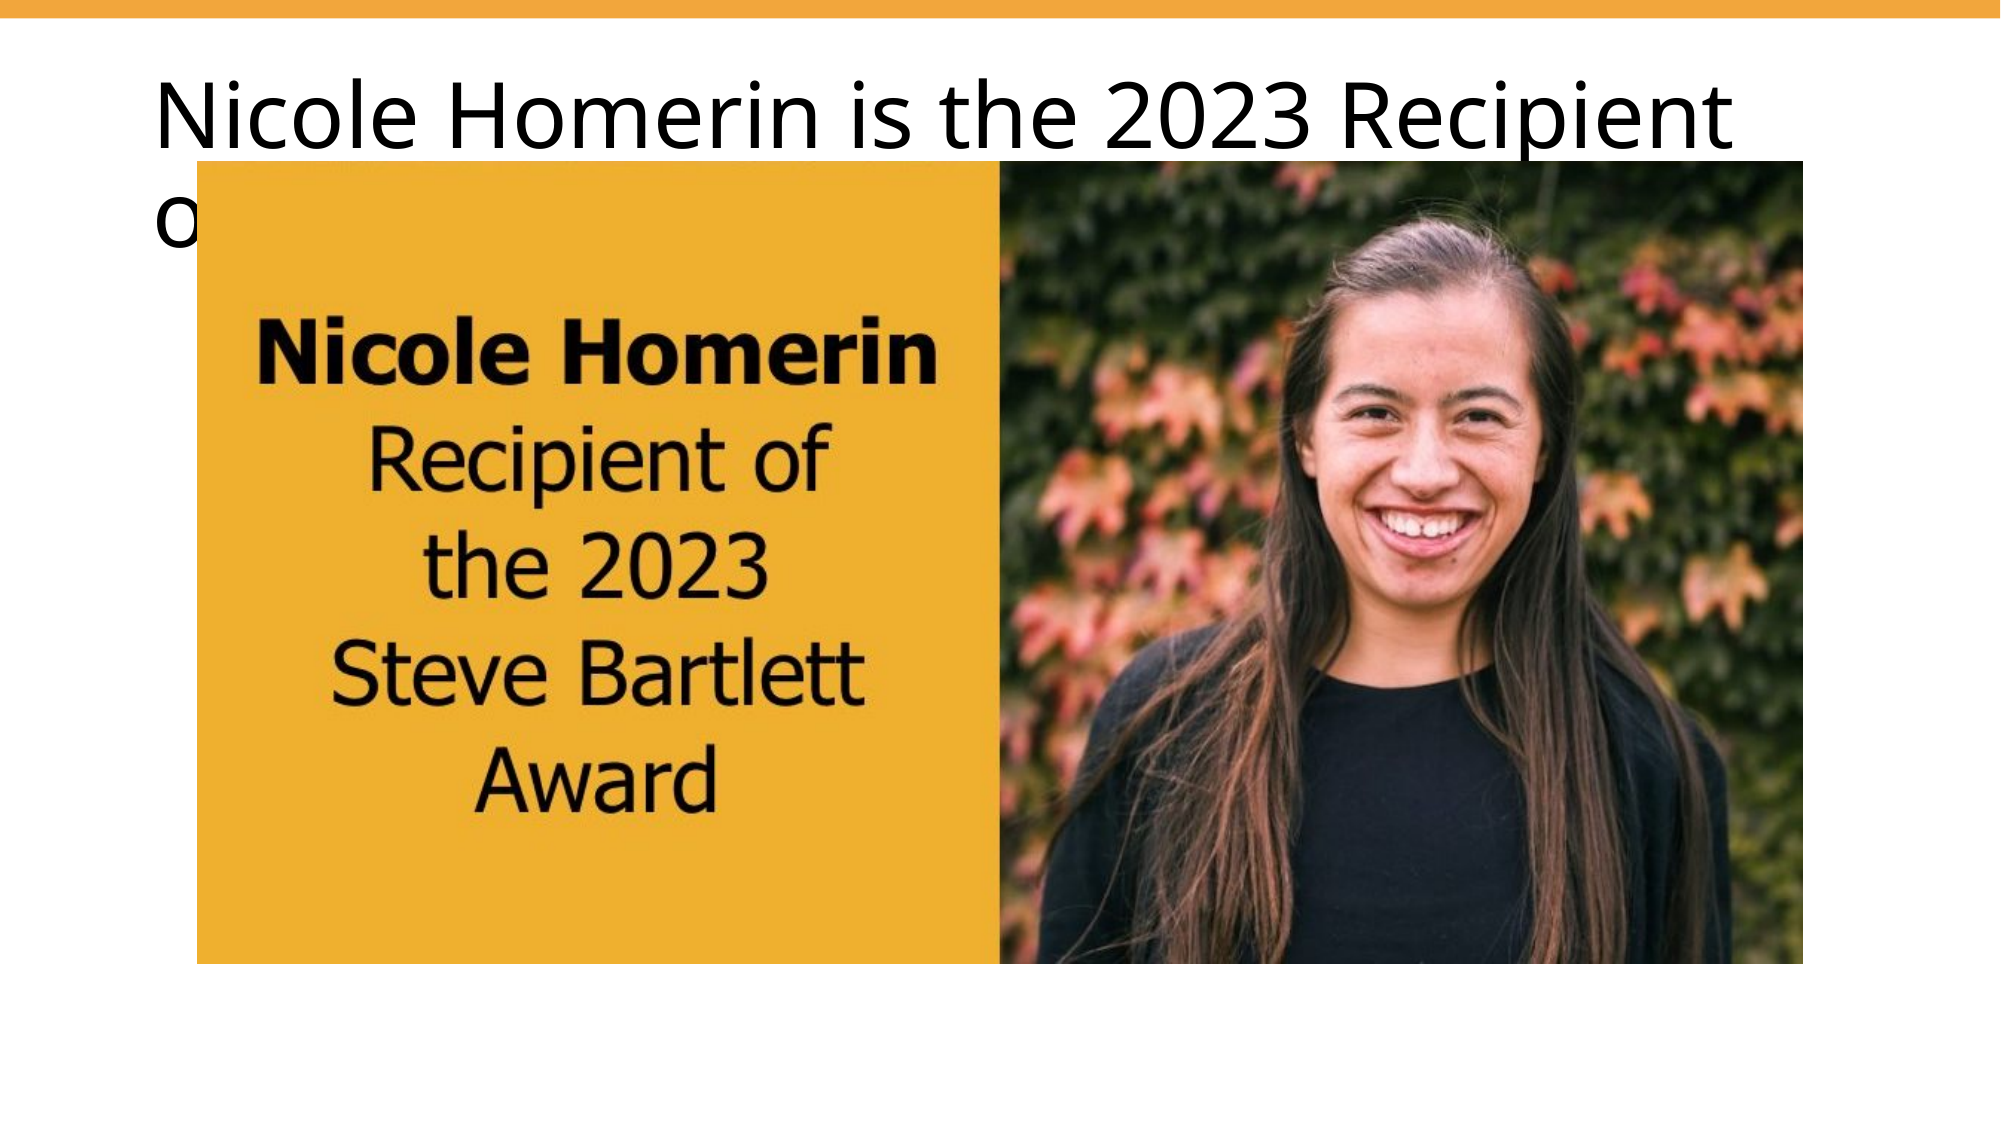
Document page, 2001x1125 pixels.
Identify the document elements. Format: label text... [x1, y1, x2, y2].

title Nicole Homerin is the 2023 Recipient of the Steve Bartlett Award [137, 59, 1863, 278]
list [197, 161, 1803, 964]
